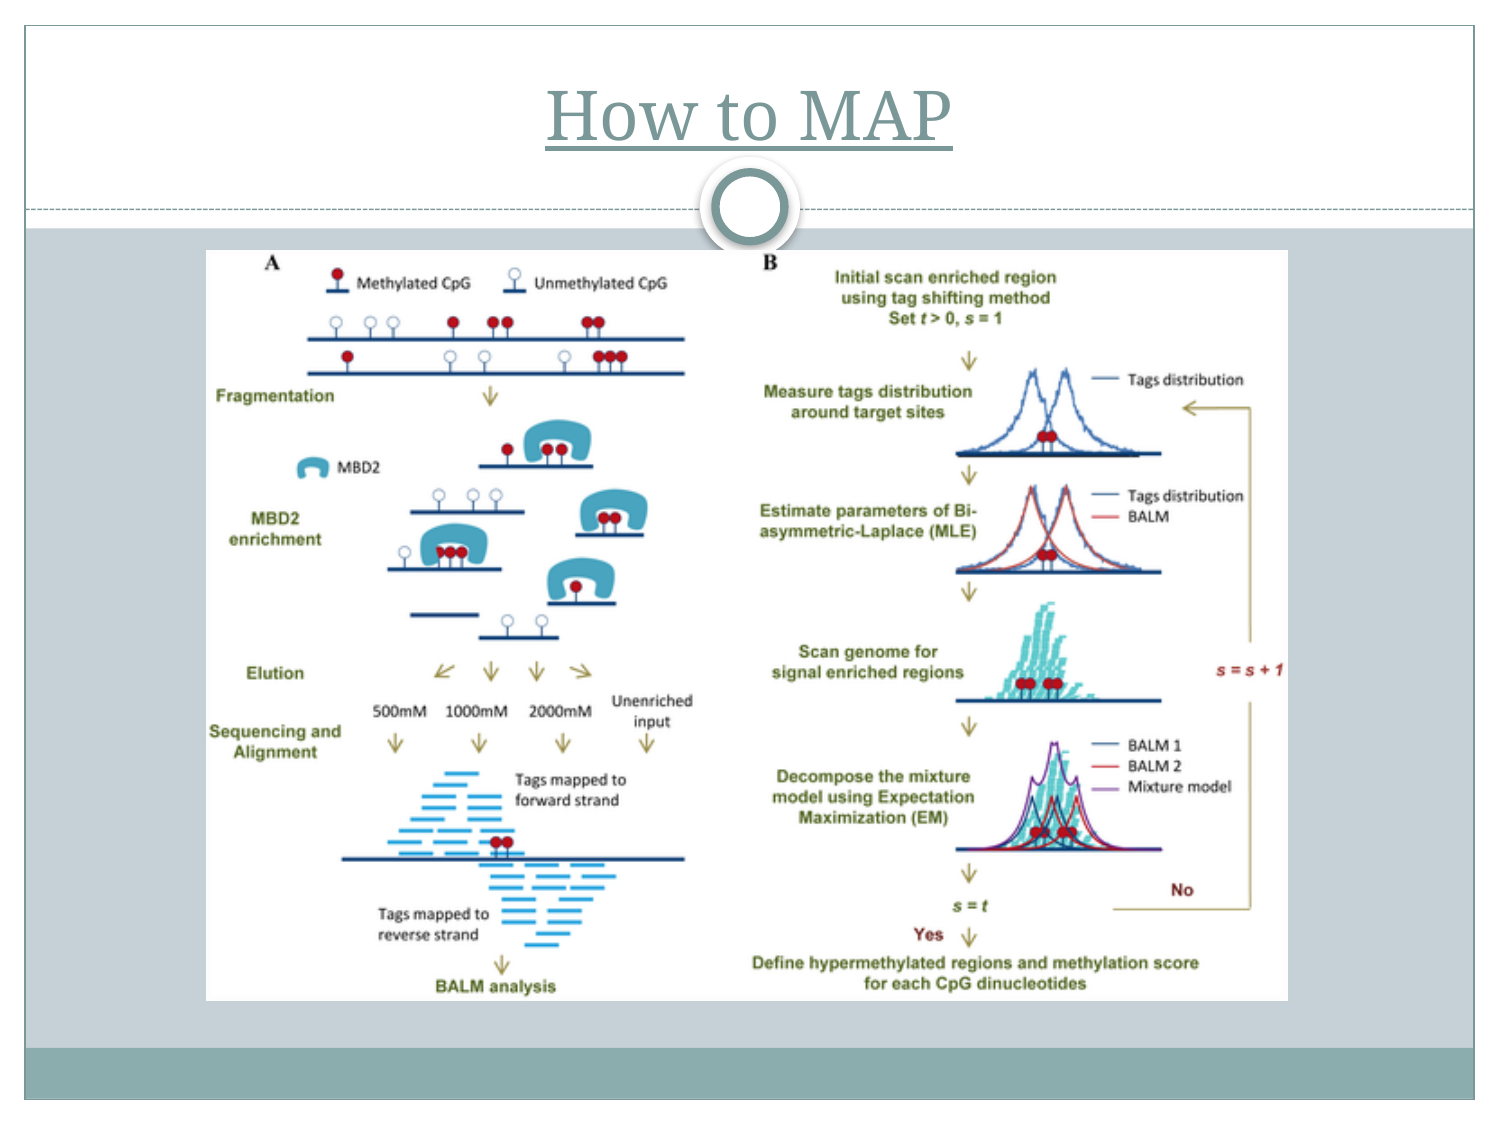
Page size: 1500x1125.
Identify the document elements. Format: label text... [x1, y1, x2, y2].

title How to MAP [49, 37, 1450, 162]
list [49, 250, 1445, 1001]
